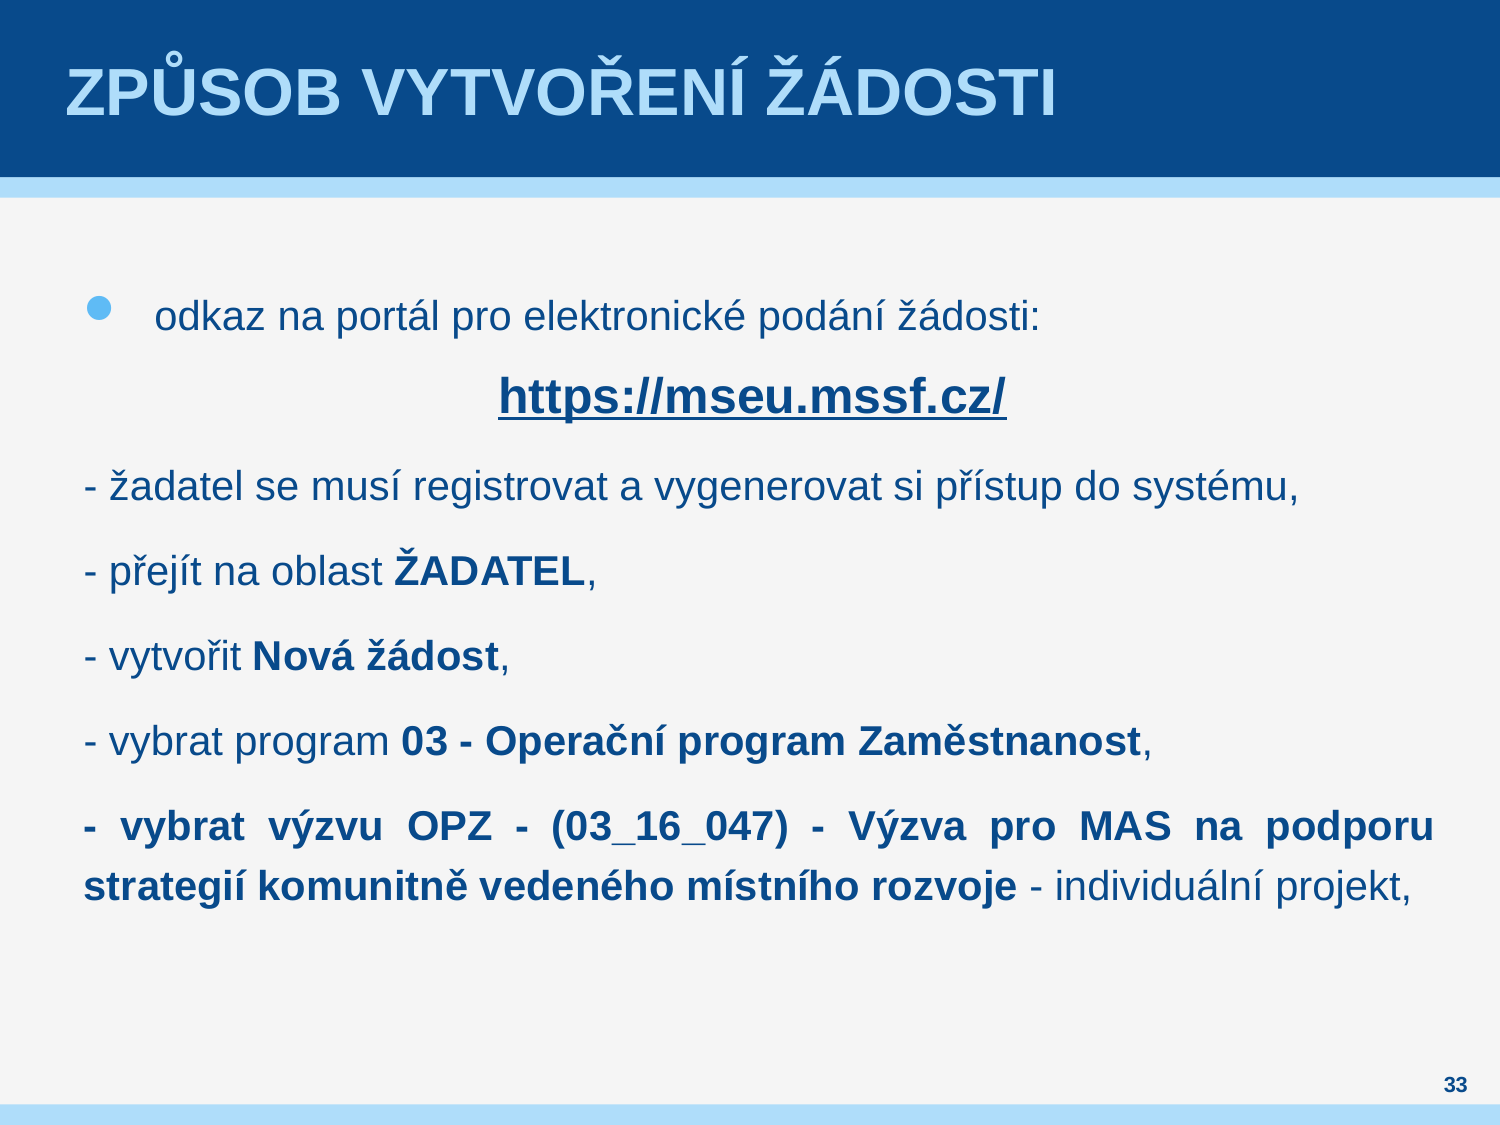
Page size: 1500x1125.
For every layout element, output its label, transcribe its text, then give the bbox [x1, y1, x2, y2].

slide_number 33 [1417, 1068, 1495, 1099]
title Způsob vytvoření žádosti [59, 0, 1441, 178]
list odkaz na portál pro elektronické podání žádosti: https://mseu.mssf.cz/ - žadatel se musí registrovat a vygenerovat si přístup do systému, - přejít na oblast ŽADATEL, - vytvořit Nová žádost, - vybrat program 03 - Operační program Zaměstnanost, - vybrat výzvu OPZ - (03_16_047) - Výzva pro MAS na podporu strategií komunitně vedeného místního rozvoje - individuální projekt, [83, 278, 1436, 1040]
